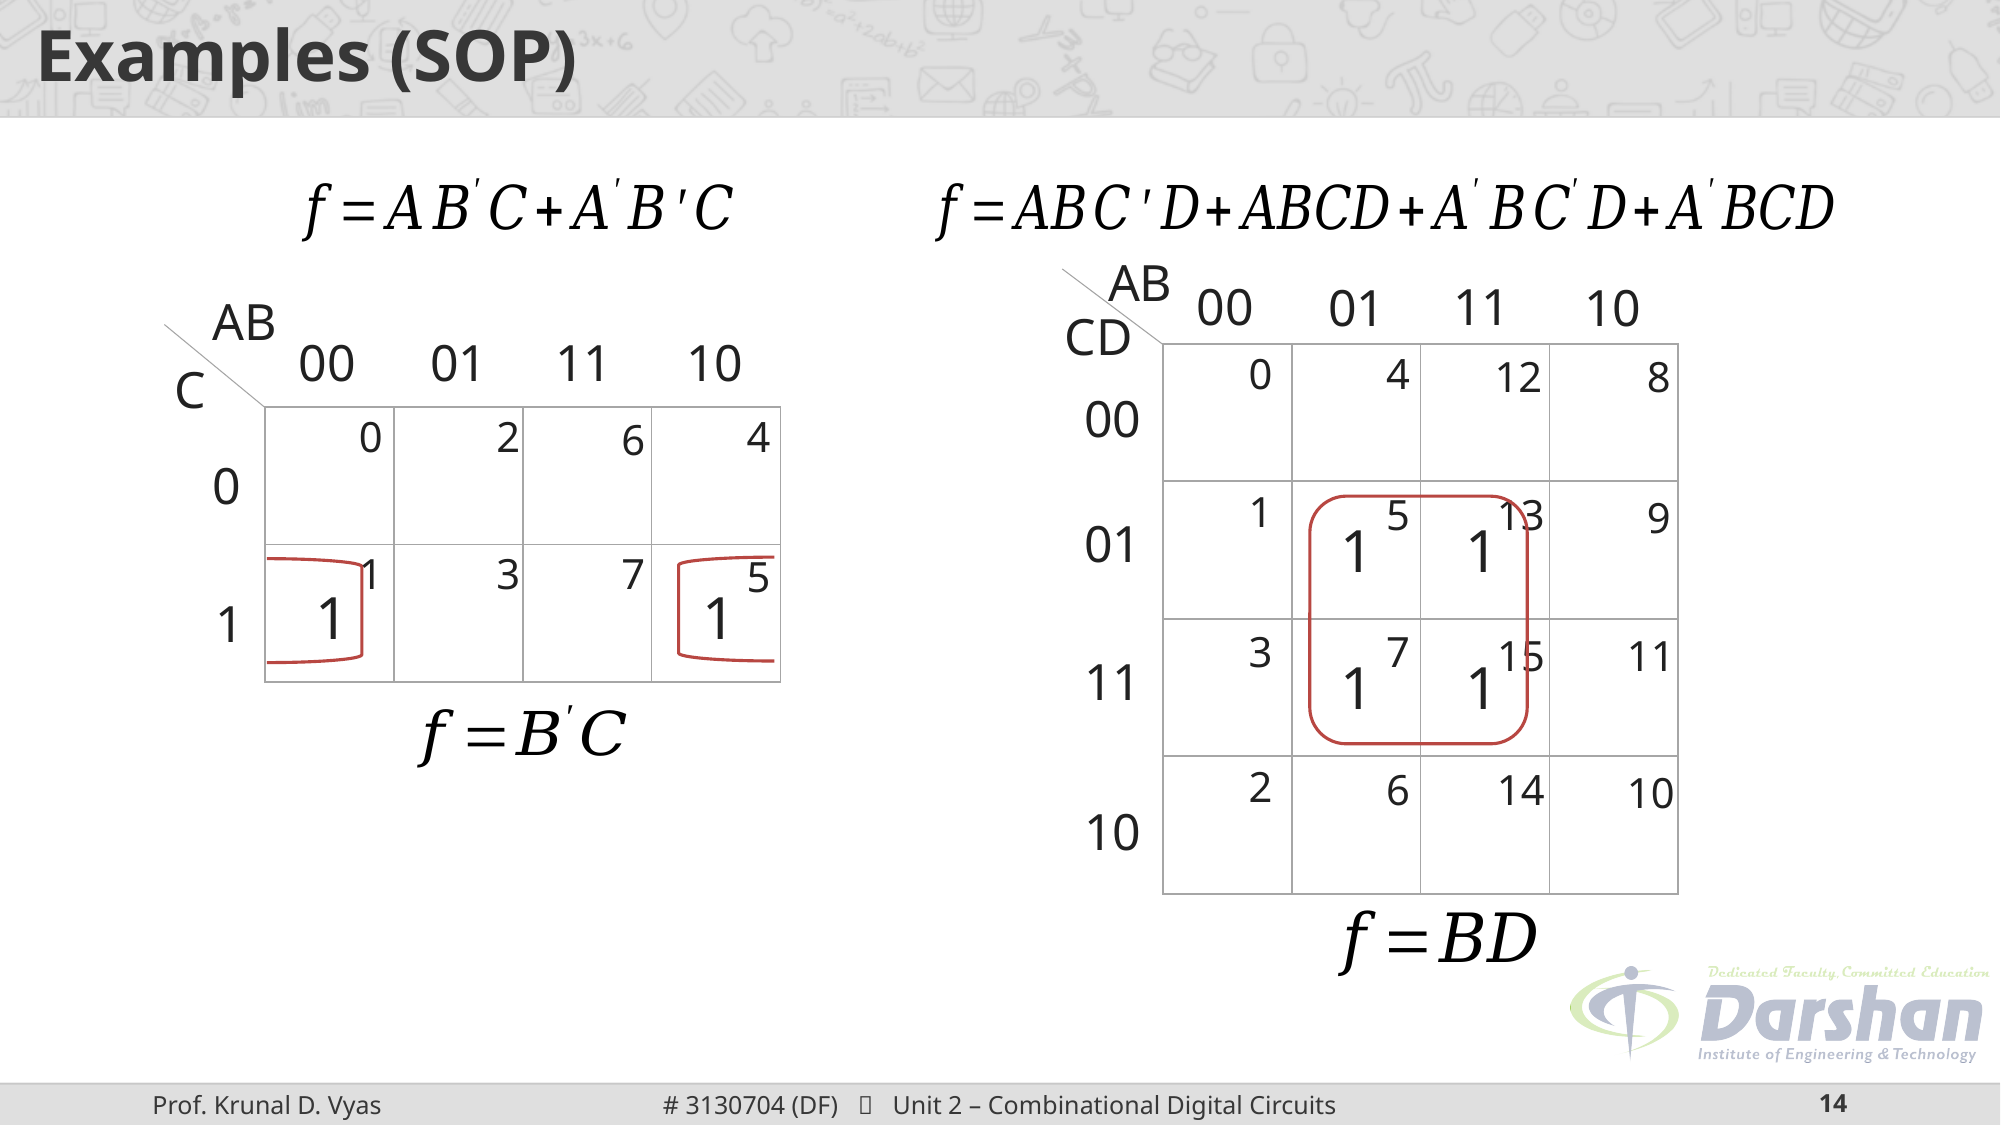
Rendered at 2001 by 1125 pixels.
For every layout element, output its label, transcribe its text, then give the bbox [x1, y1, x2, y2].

table_cell x [1570, 966, 1990, 1063]
title Examples (SOP) [0, 0, 2000, 117]
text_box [1054, 243, 1688, 894]
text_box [161, 283, 785, 683]
